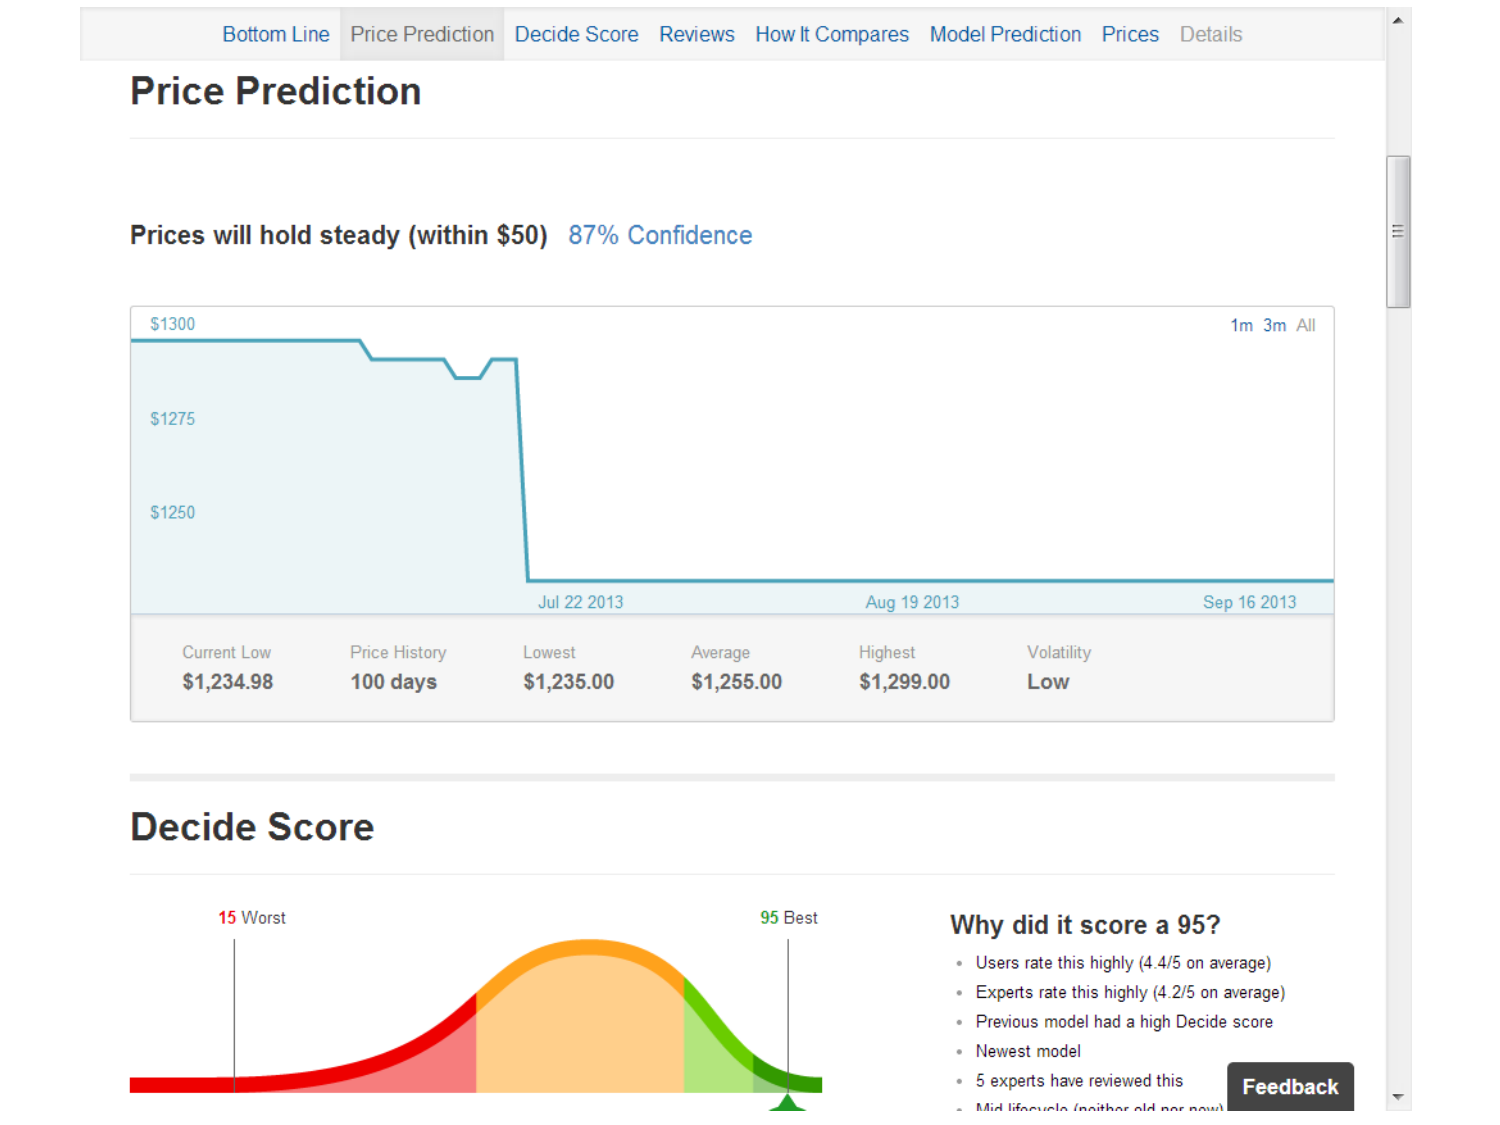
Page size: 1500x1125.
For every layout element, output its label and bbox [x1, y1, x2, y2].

picture [79, 7, 1412, 1111]
